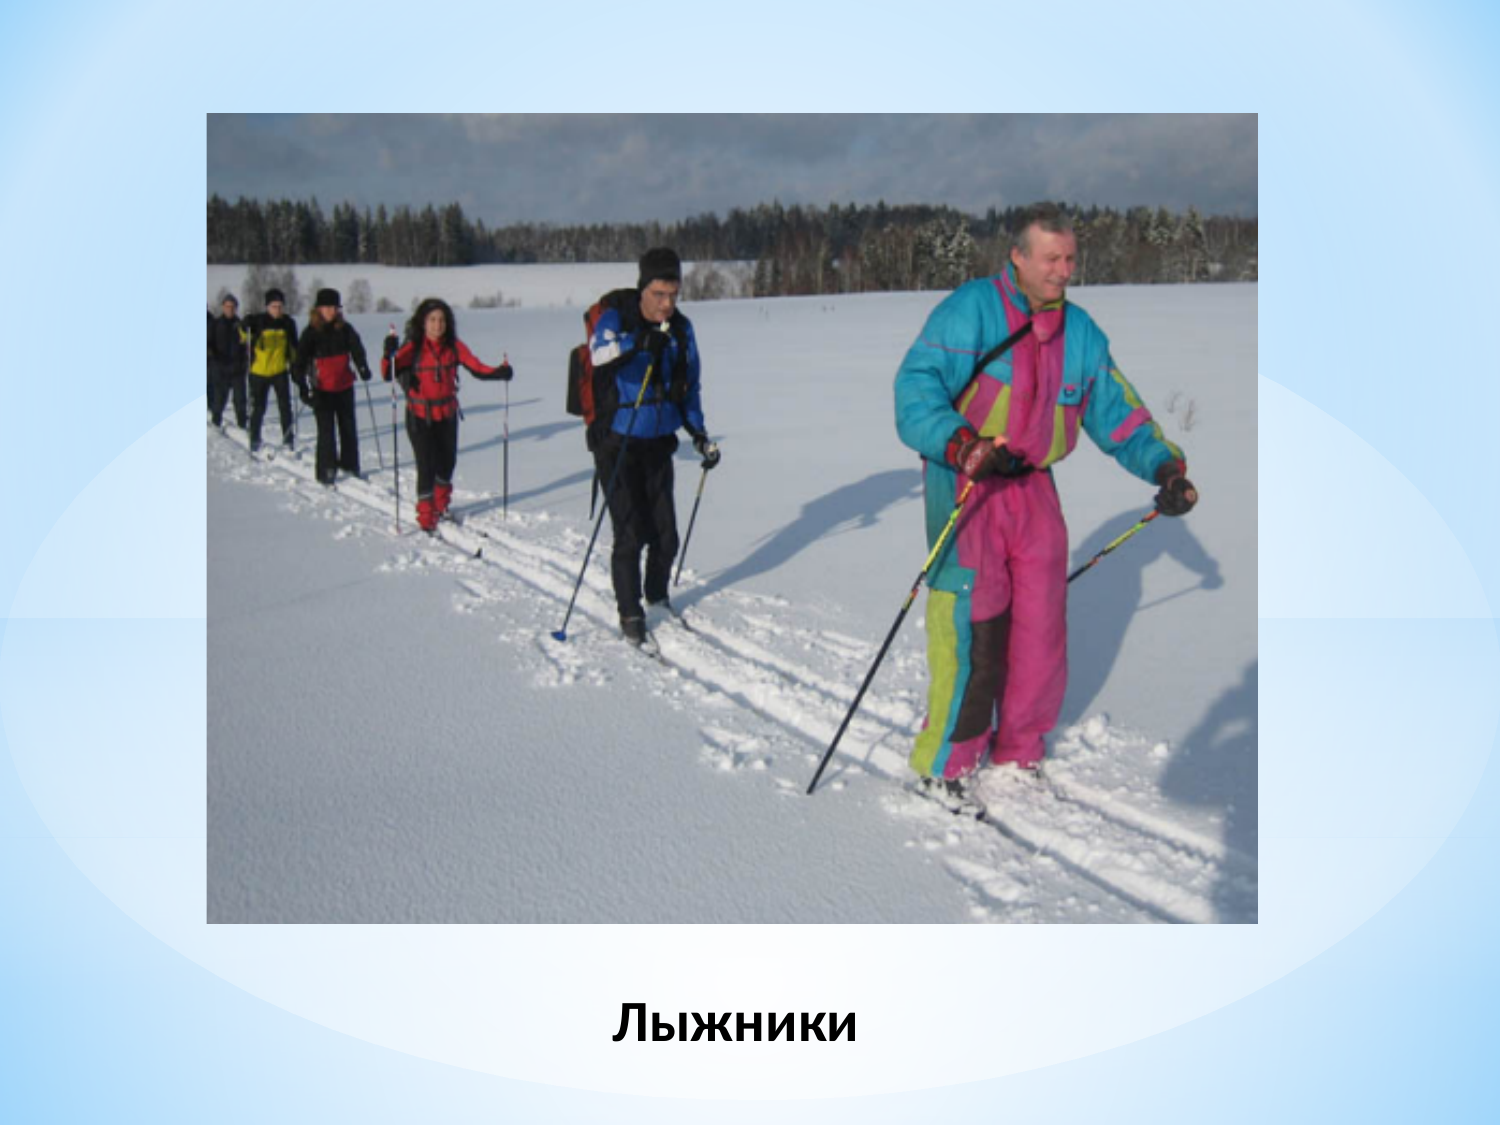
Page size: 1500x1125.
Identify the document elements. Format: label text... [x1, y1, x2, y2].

text_box Лыжники [597, 976, 875, 1061]
picture [206, 113, 1258, 924]
